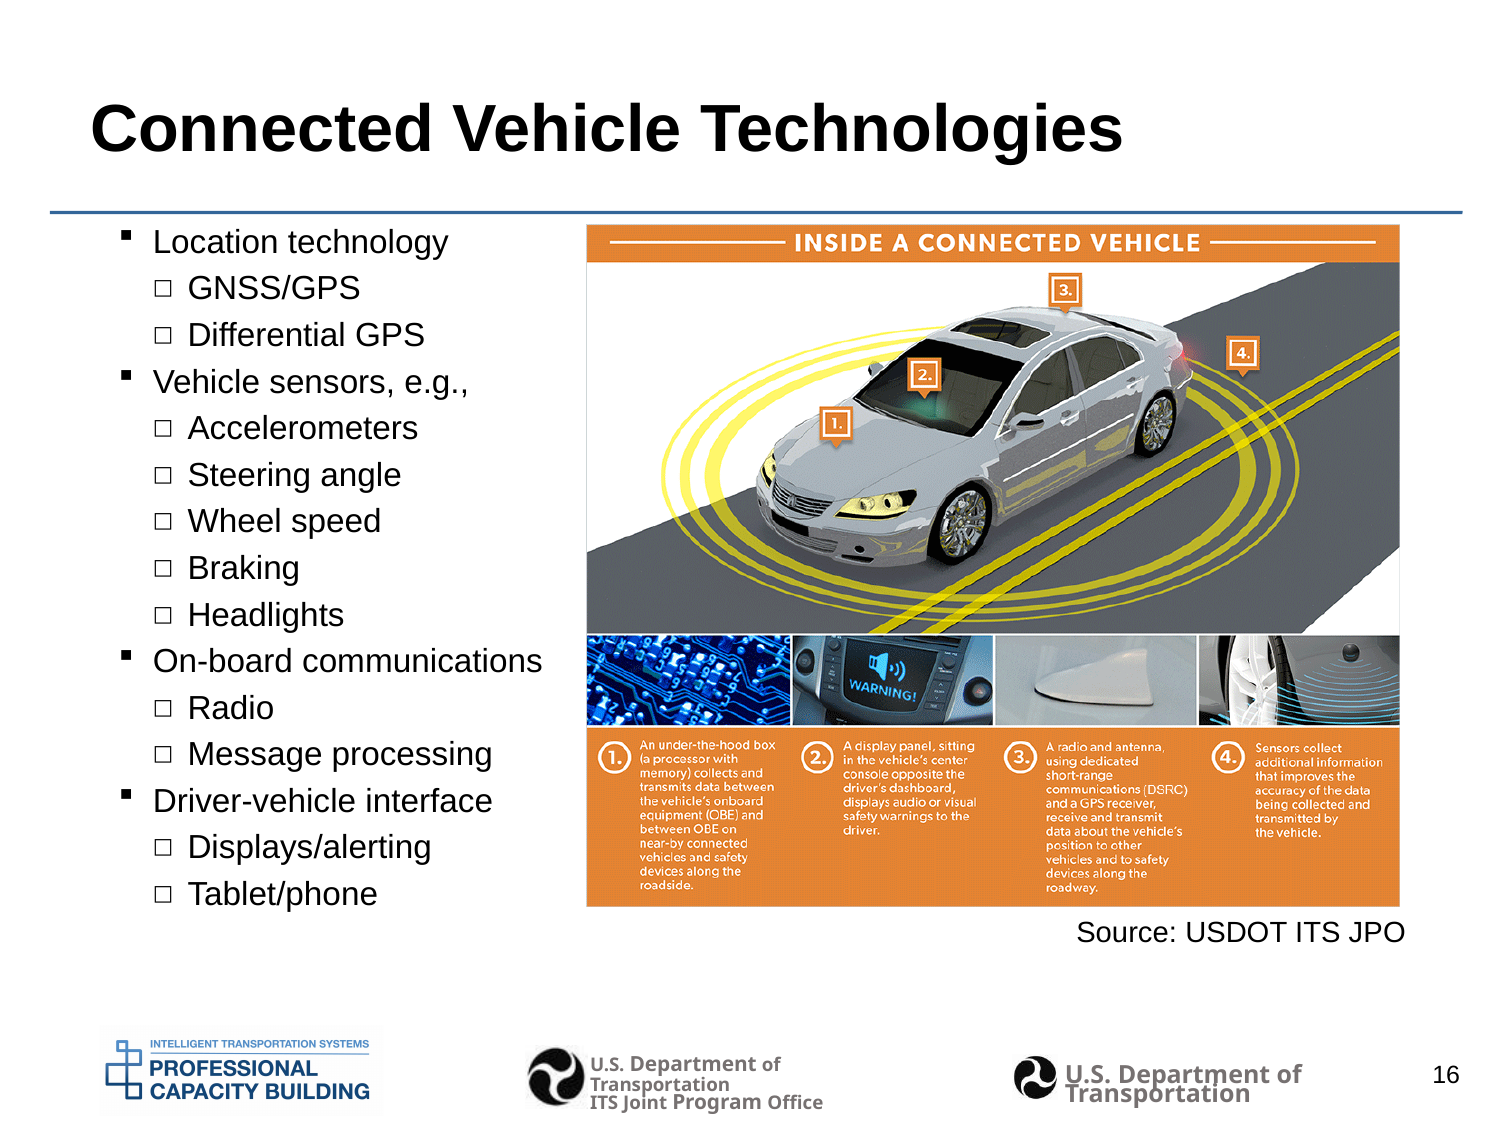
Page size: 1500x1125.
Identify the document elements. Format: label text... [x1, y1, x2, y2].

picture [99, 1025, 384, 1116]
picture [525, 1045, 588, 1109]
title Connected Vehicle Technologies [75, 62, 1425, 188]
list Location technology GNSS/GPS Differential GPS Vehicle sensors, e.g., Accelerometers Steering angle Wheel speed Braking Headlights On-board communications Radio Message processing Driver-vehicle interface Displays/alerting Tablet/phone [74, 212, 1426, 956]
picture [585, 224, 1401, 907]
picture [1012, 1054, 1058, 1100]
text_box Source: USDOT ITS JPO [1027, 906, 1421, 956]
